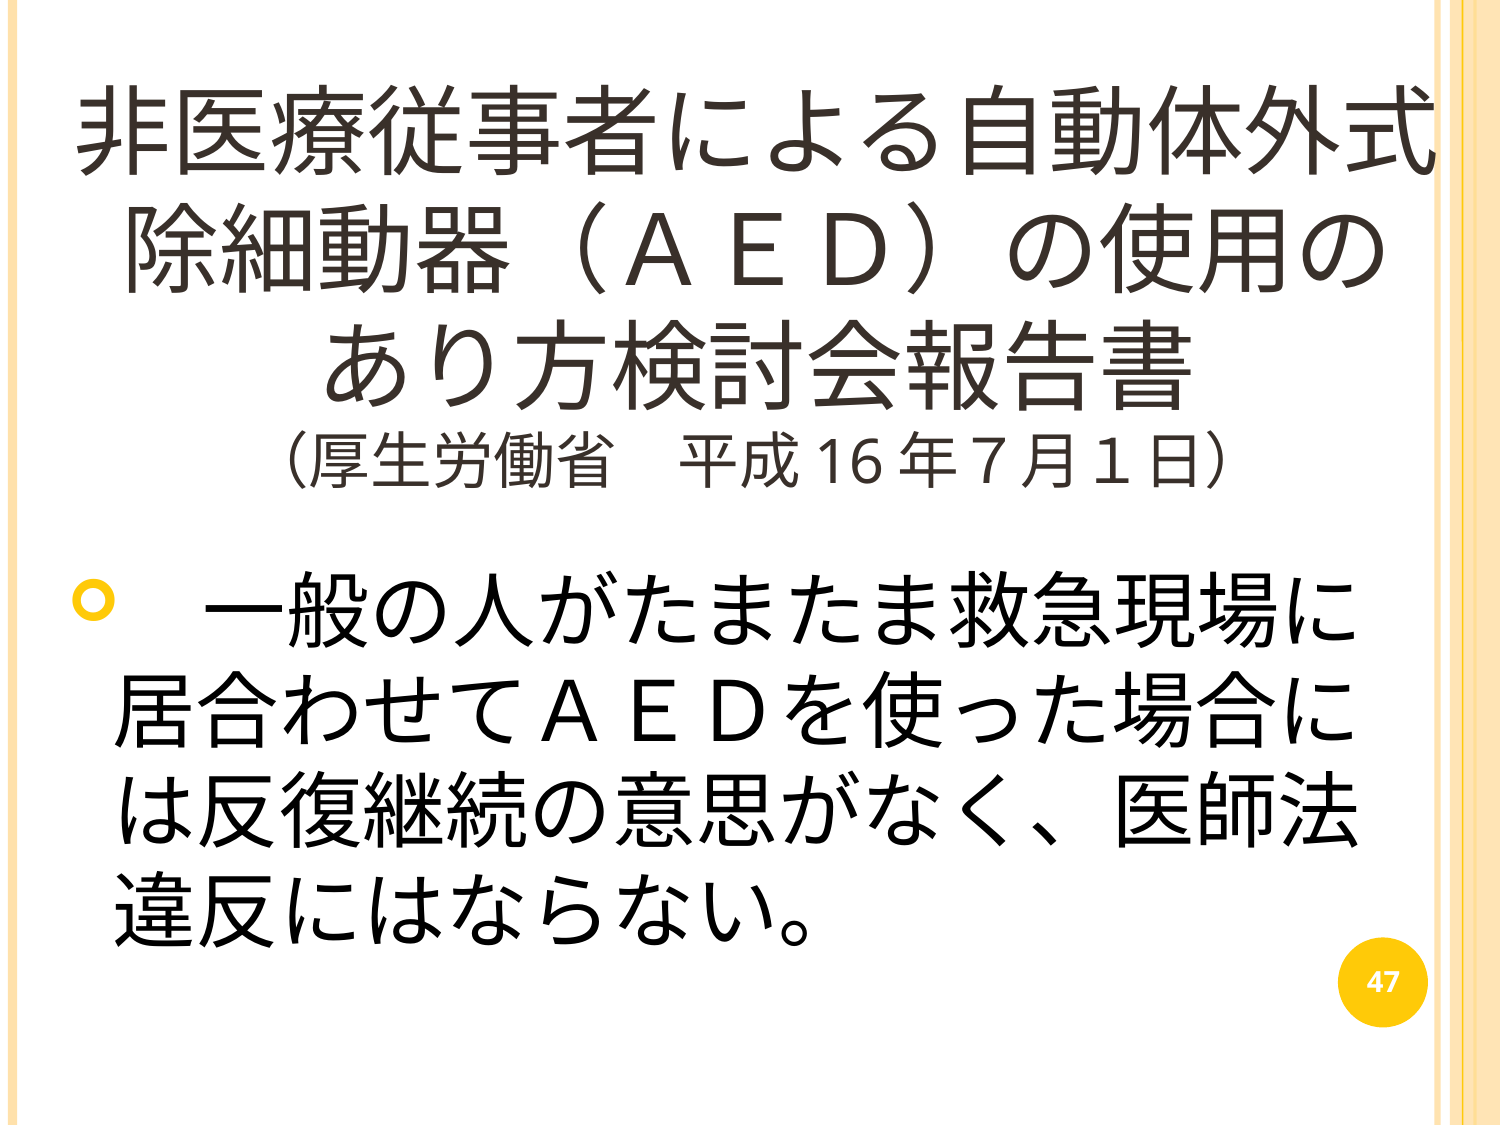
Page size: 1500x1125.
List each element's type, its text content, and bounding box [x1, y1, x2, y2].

slide_number 47 [1333, 940, 1434, 1027]
text_box 非医療従事者による自動体外式除細動器（ＡＥＤ）の使用の あり方検討会報告書 （厚生労働省 平成16年７月１日） [53, 45, 1461, 504]
text_box 一般の人がたまたま救急現場に居合わせてＡＥＤを使った場合には反復継続の意思がなく、医師法違反にはならない。 [53, 550, 1403, 1035]
